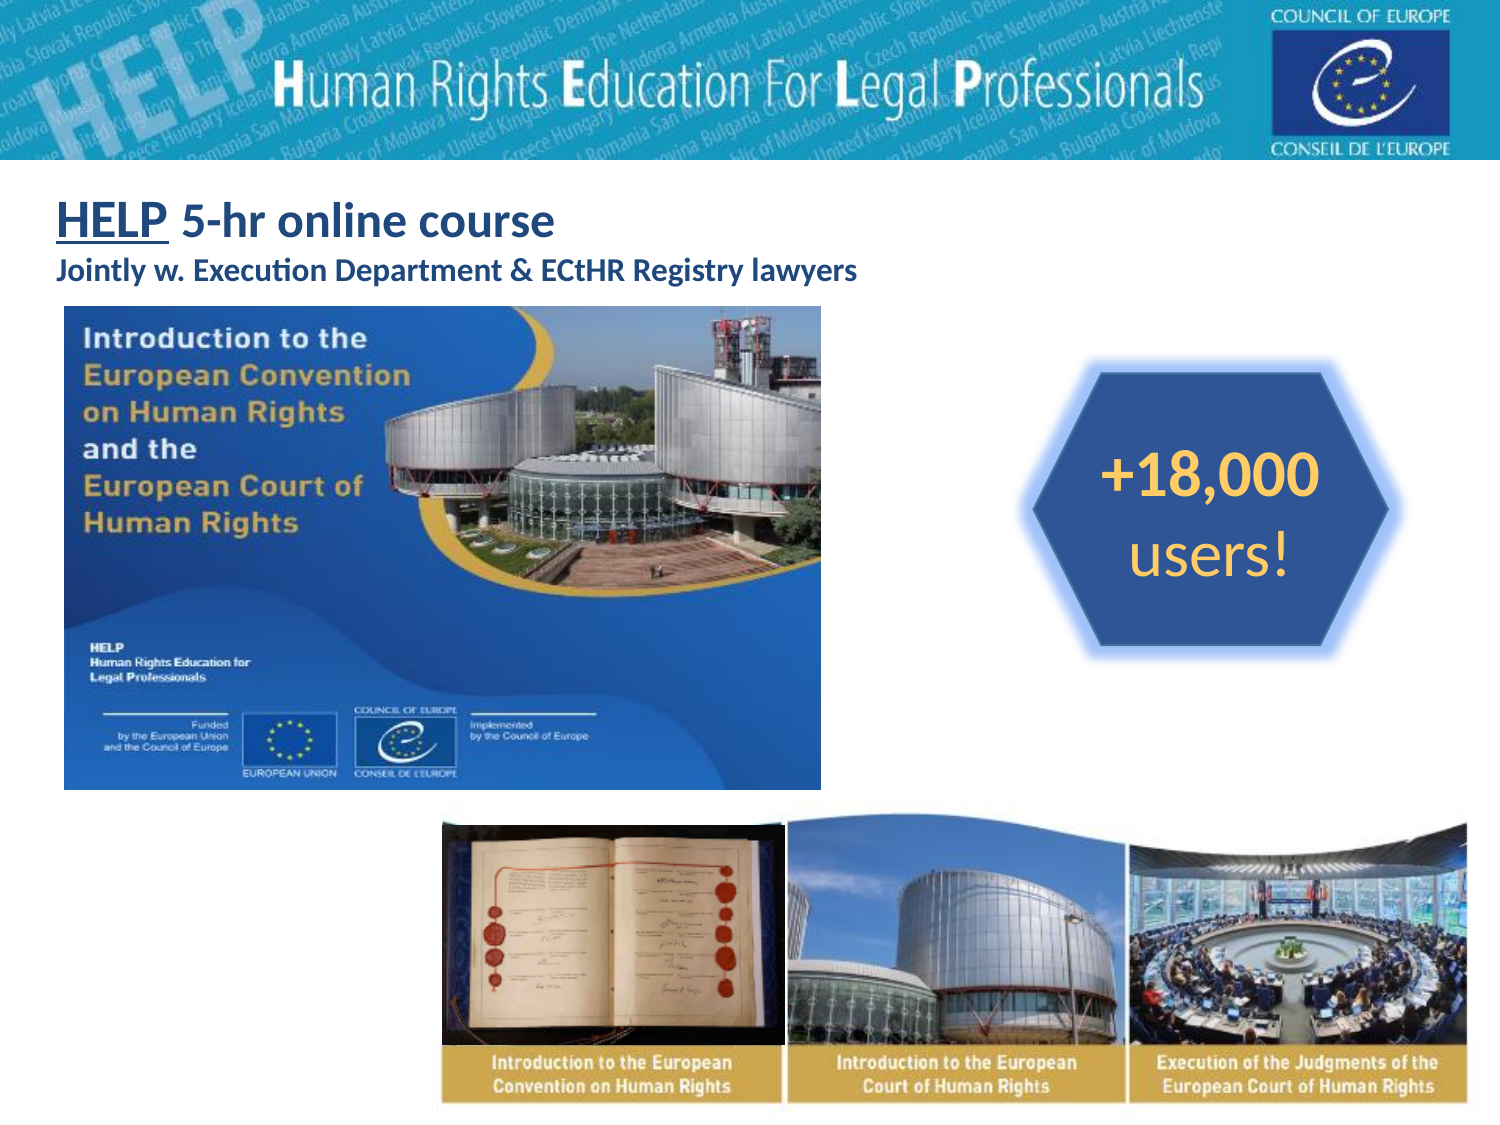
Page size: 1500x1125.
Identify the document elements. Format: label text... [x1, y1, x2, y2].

picture [392, 799, 1500, 1118]
picture [64, 305, 822, 791]
text_box +18,000 users! [1033, 373, 1388, 646]
title HELP 5-hr online course Jointly w. Execution Department & ECtHR Registry lawyers [41, 176, 899, 330]
picture [0, 0, 1500, 161]
